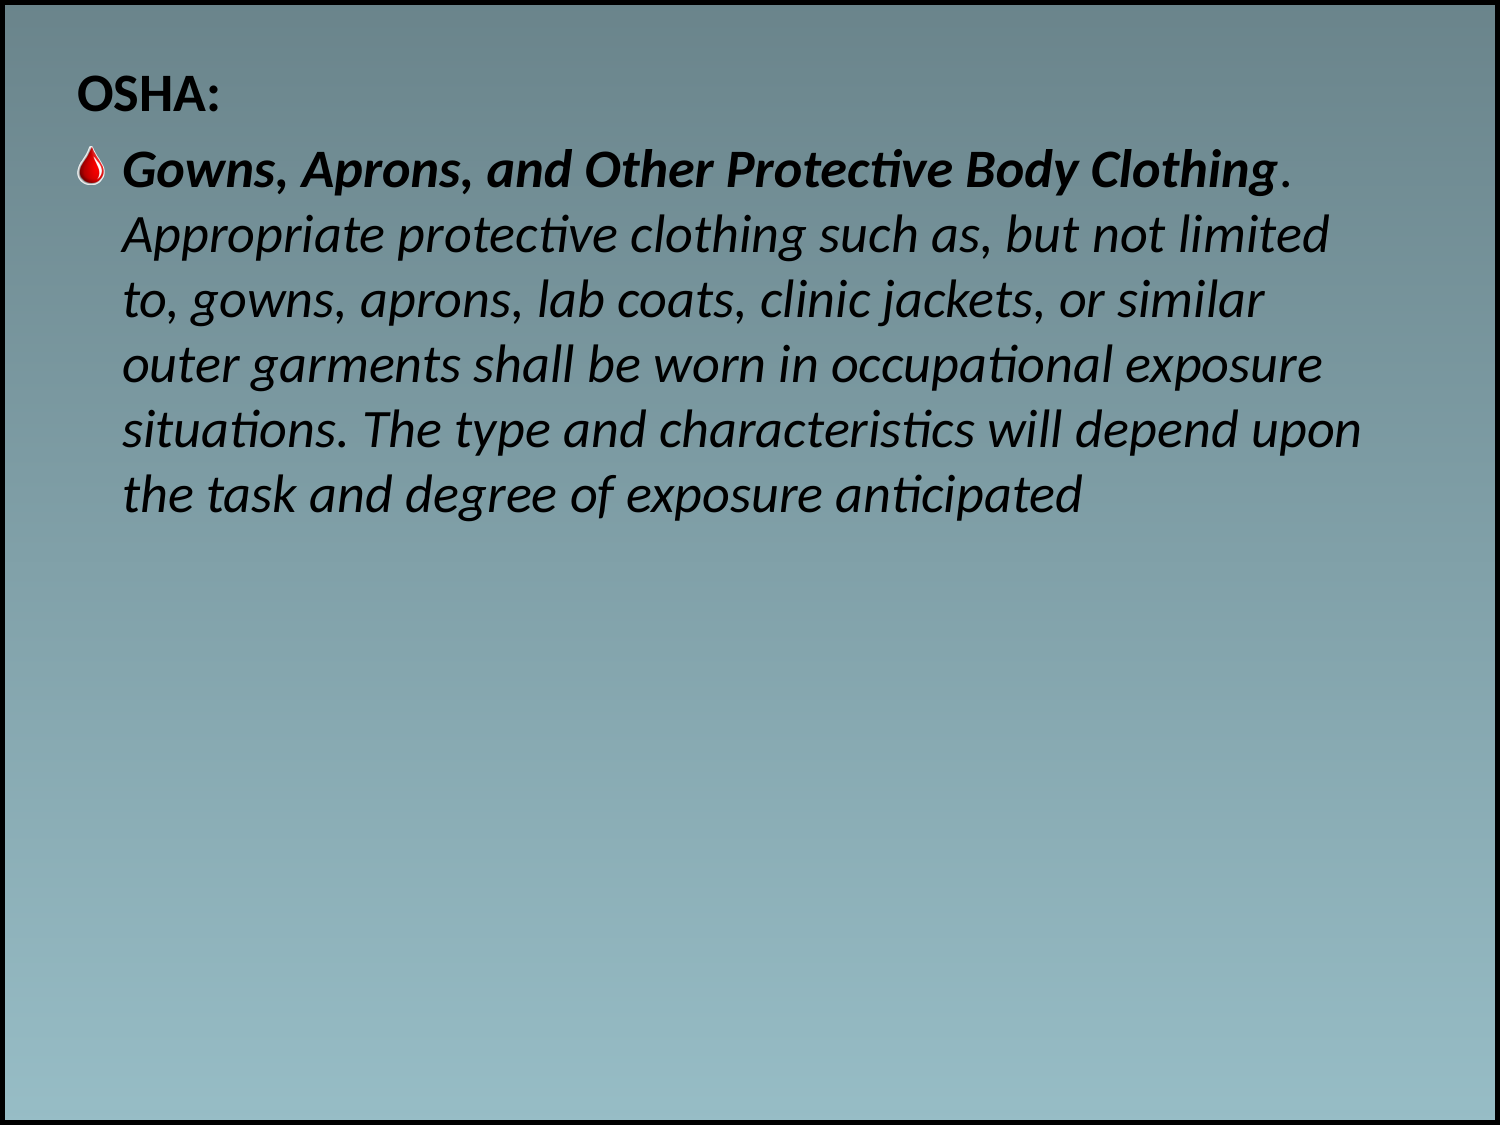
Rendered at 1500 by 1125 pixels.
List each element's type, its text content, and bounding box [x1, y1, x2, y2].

text_box [0, 0, 1500, 1125]
picture [77, 146, 116, 185]
text_box OSHA: Gowns, Aprons, and Other Protective Body Clothing. Appropriate protective clothing such as, but not limited to, gowns, aprons, lab coats, clinic jackets, or similar outer garments shall be worn in occupational exposure situations. The type and characteristics will depend upon the task and degree of exposure anticipated [62, 50, 1400, 1050]
